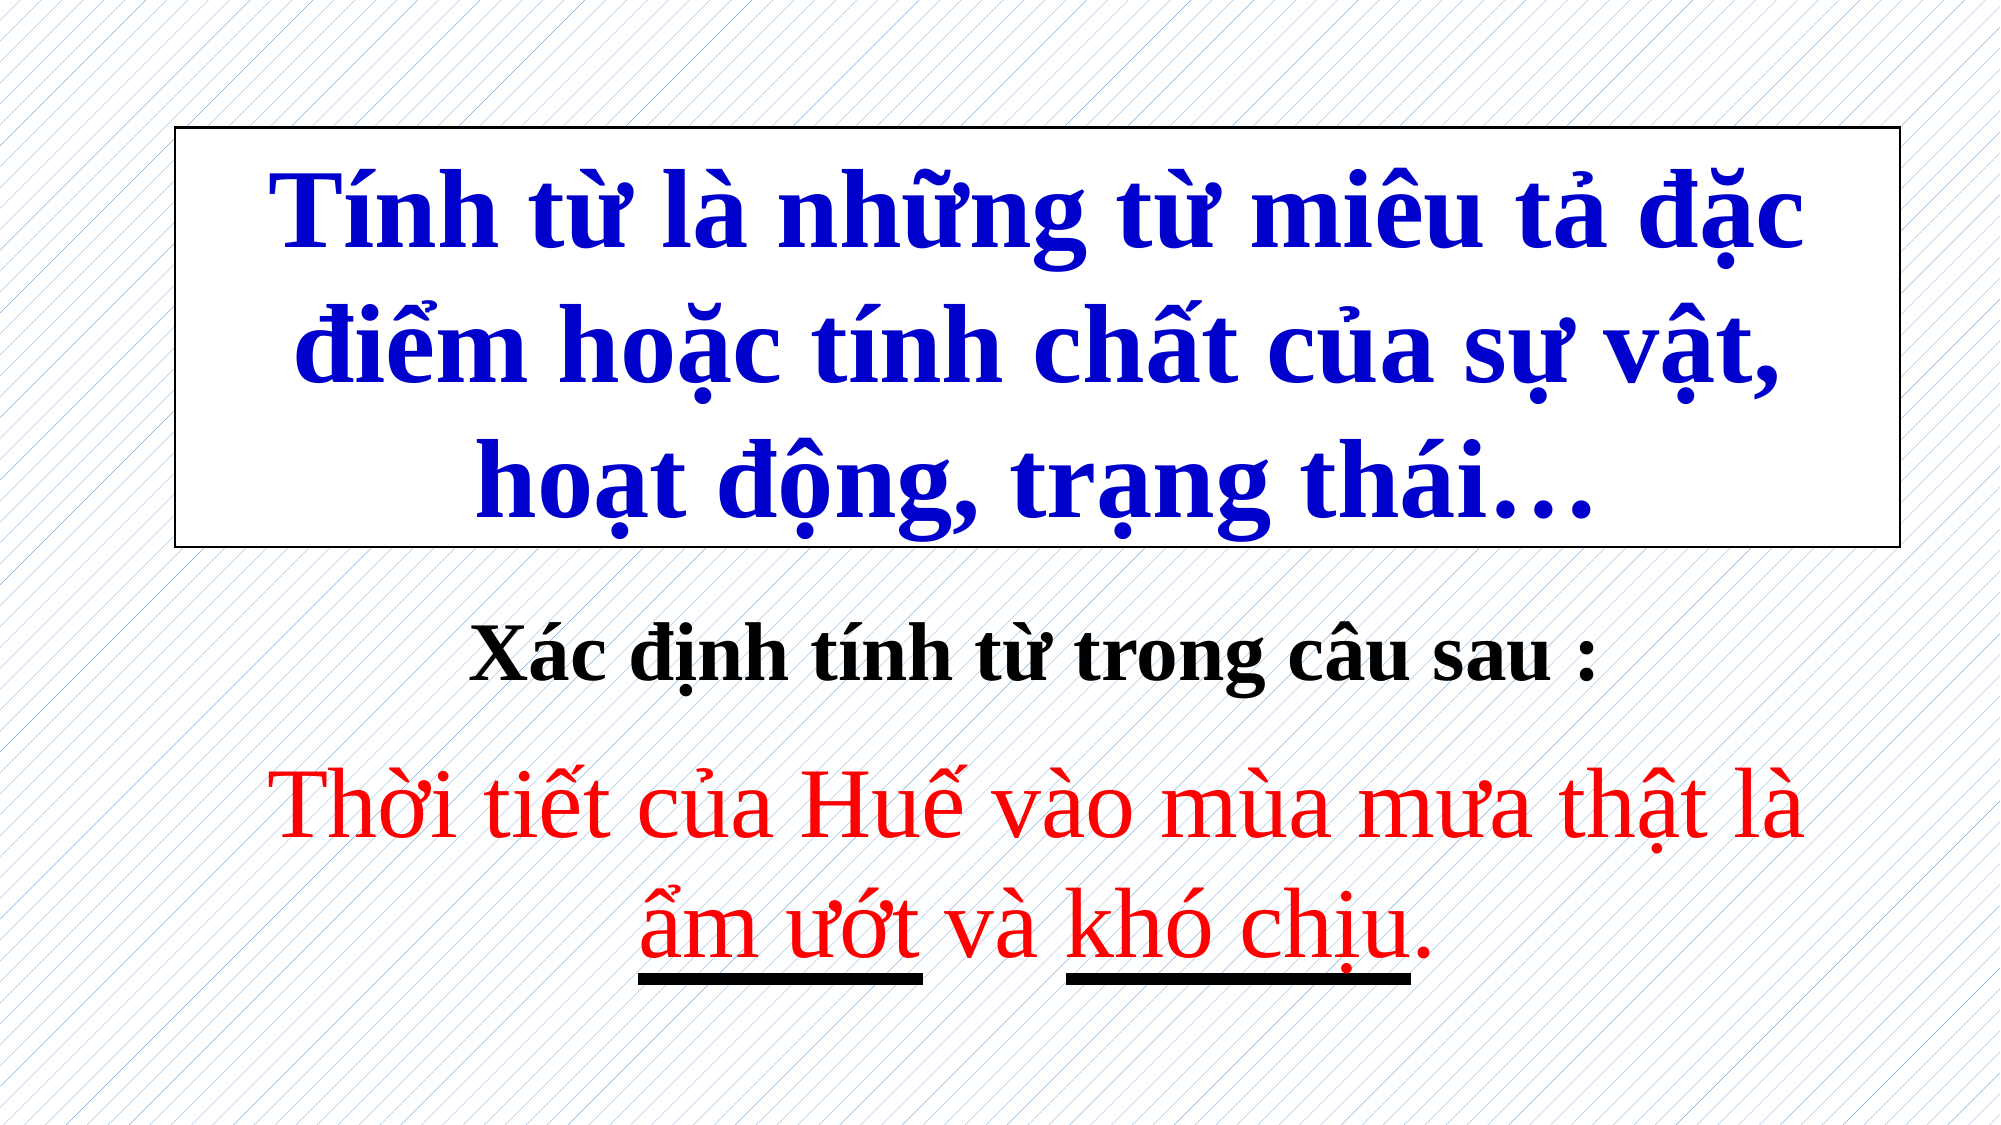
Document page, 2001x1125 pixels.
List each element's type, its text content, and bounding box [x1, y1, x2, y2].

text_box Thời tiết của Huế vào mùa mưa thật là ẩm ướt và khó chịu. [200, 729, 1875, 985]
text_box Xác định tính từ trong câu sau : [412, 589, 1720, 705]
text_box Tính từ là những từ miêu tả đặc điểm hoặc tính chất của sự vật, hoạt động, trạng thái… [174, 126, 1901, 548]
